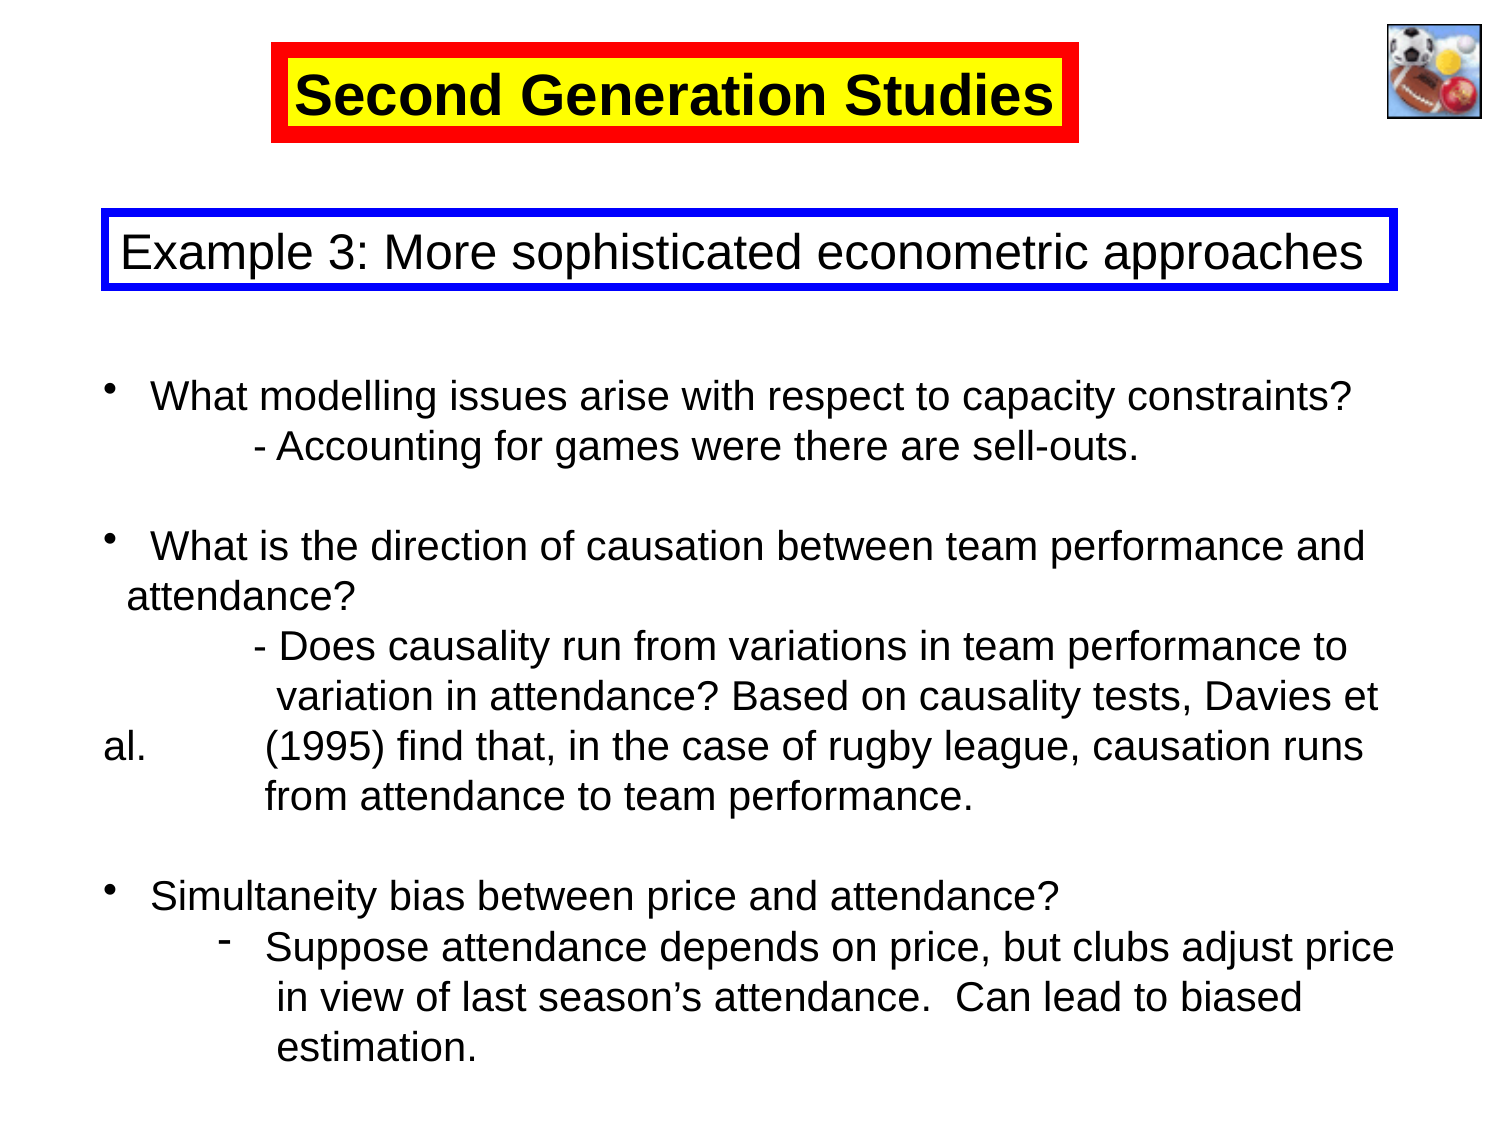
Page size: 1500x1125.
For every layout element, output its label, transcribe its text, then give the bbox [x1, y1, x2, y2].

text_box Second Generation Studies [279, 50, 1071, 135]
text_box What modelling issues arise with respect to capacity constraints? - Accounting for games were there are sell-outs. What is the direction of causation between team performance and attendance? - Does causality run from variations in team performance to variation in attendance? Based on causality tests, Davies et al. (1995) find that, in the case of rugby league, causation runs from attendance to team performance. Simultaneity bias between price and attendance? Suppose attendance depends on price, but clubs adjust price in view of last season’s attendance. Can lead to biased estimation. [88, 361, 1447, 1077]
text_box Example 3: More sophisticated econometric approaches [104, 212, 1394, 288]
picture [1387, 24, 1482, 119]
